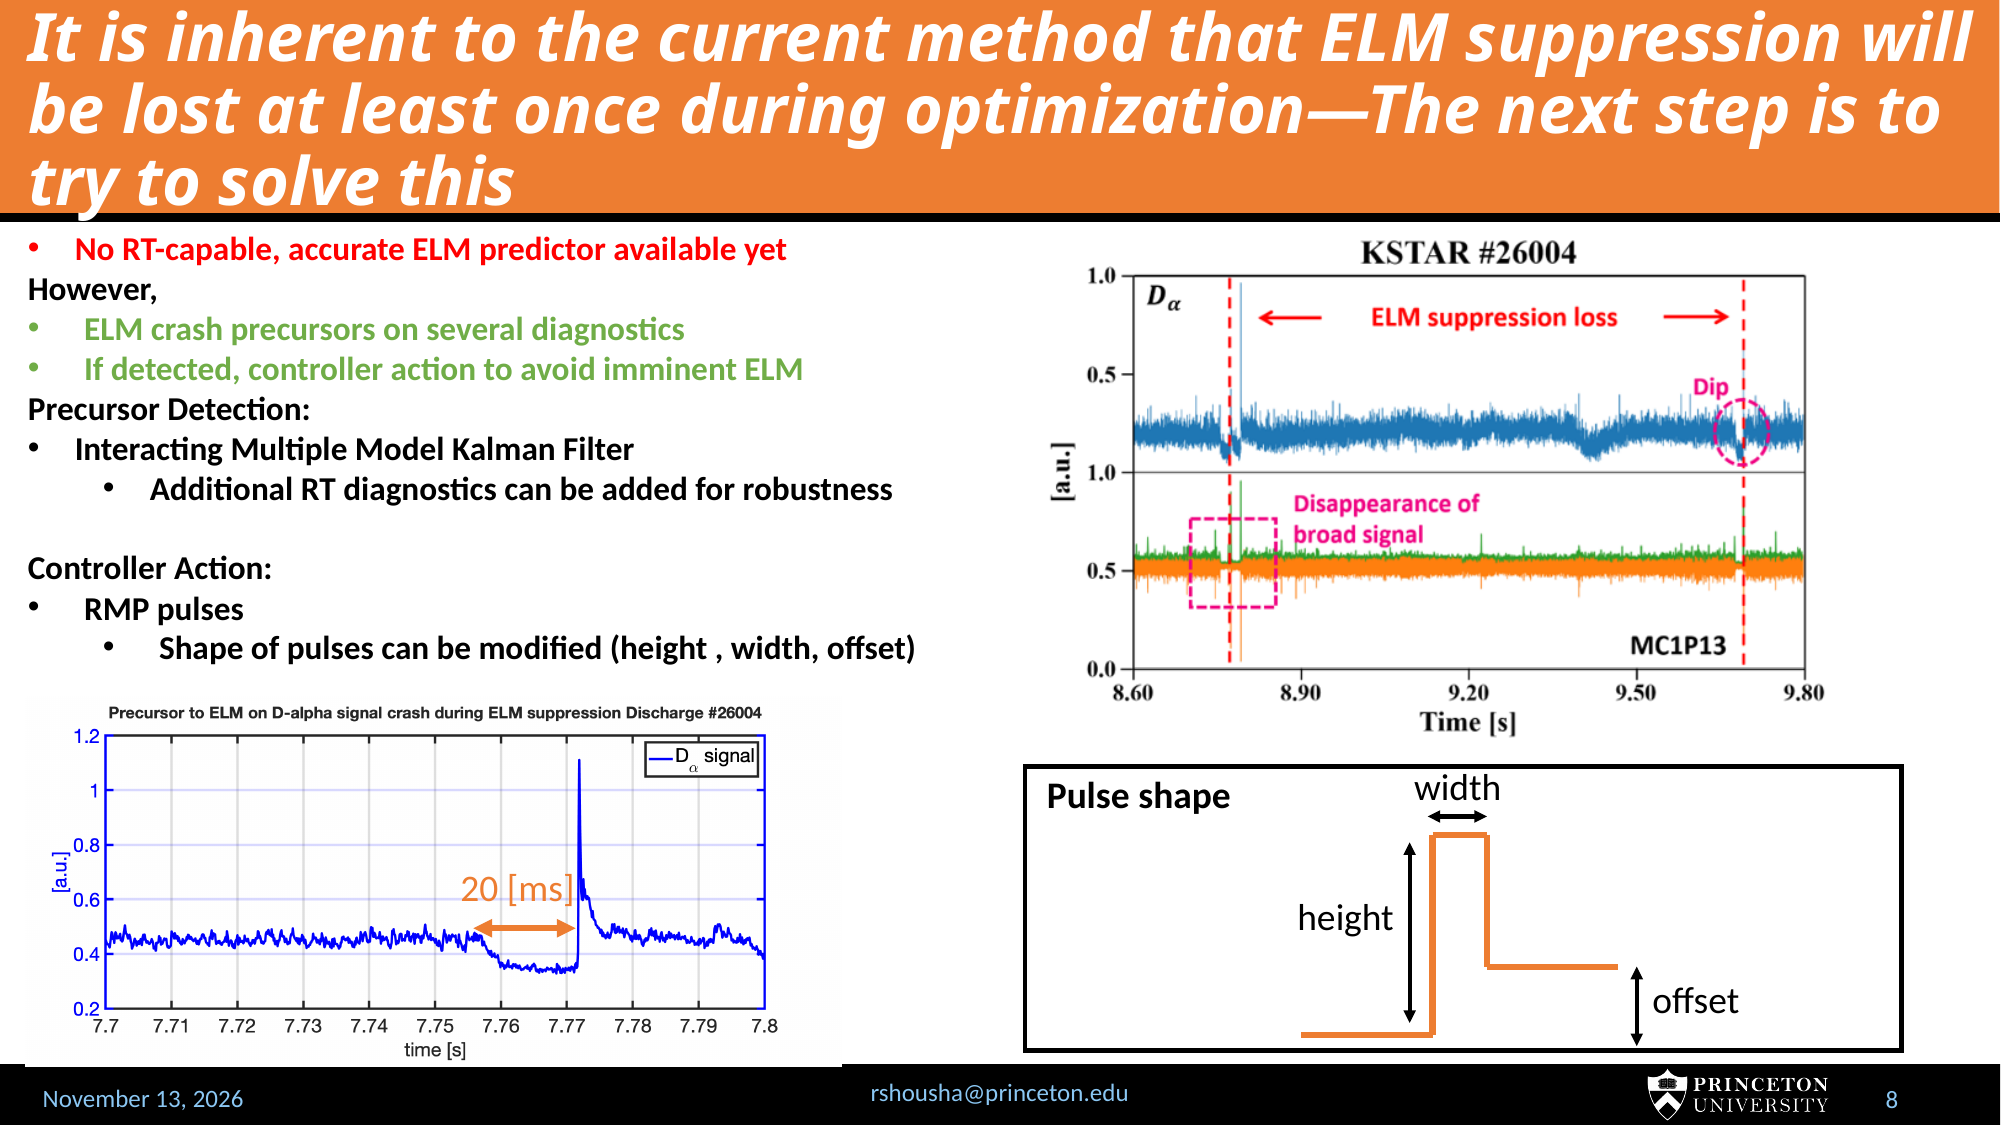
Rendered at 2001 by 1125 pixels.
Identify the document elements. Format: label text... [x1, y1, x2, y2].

text_box offset [1637, 968, 1755, 1029]
text_box height [1282, 885, 1409, 946]
text_box No RT-capable, accurate ELM predictor available yet However, ELM crash precursors on several diagnostics If detected, controller action to avoid imminent ELM Precursor Detection: Interacting Multiple Model Kalman Filter Additional RT diagnostics can be added for robustness Controller Action: RMP pulses Shape of pulses can be modified (height , width, offset) [13, 219, 985, 674]
text_box width [1399, 755, 1517, 816]
text_box Pulse shape [1032, 763, 1247, 824]
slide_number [27, 1067, 478, 1125]
picture [25, 696, 842, 1067]
title It is inherent to the current method that ELM suppression will be lost at least once during optimization—The next step is to try to solve this [13, 0, 2000, 229]
picture [1034, 222, 1839, 755]
footer rshousha@princeton.edu [662, 1061, 1338, 1121]
slide_number 8 [1463, 1069, 1914, 1125]
text_box [1024, 765, 1903, 1052]
